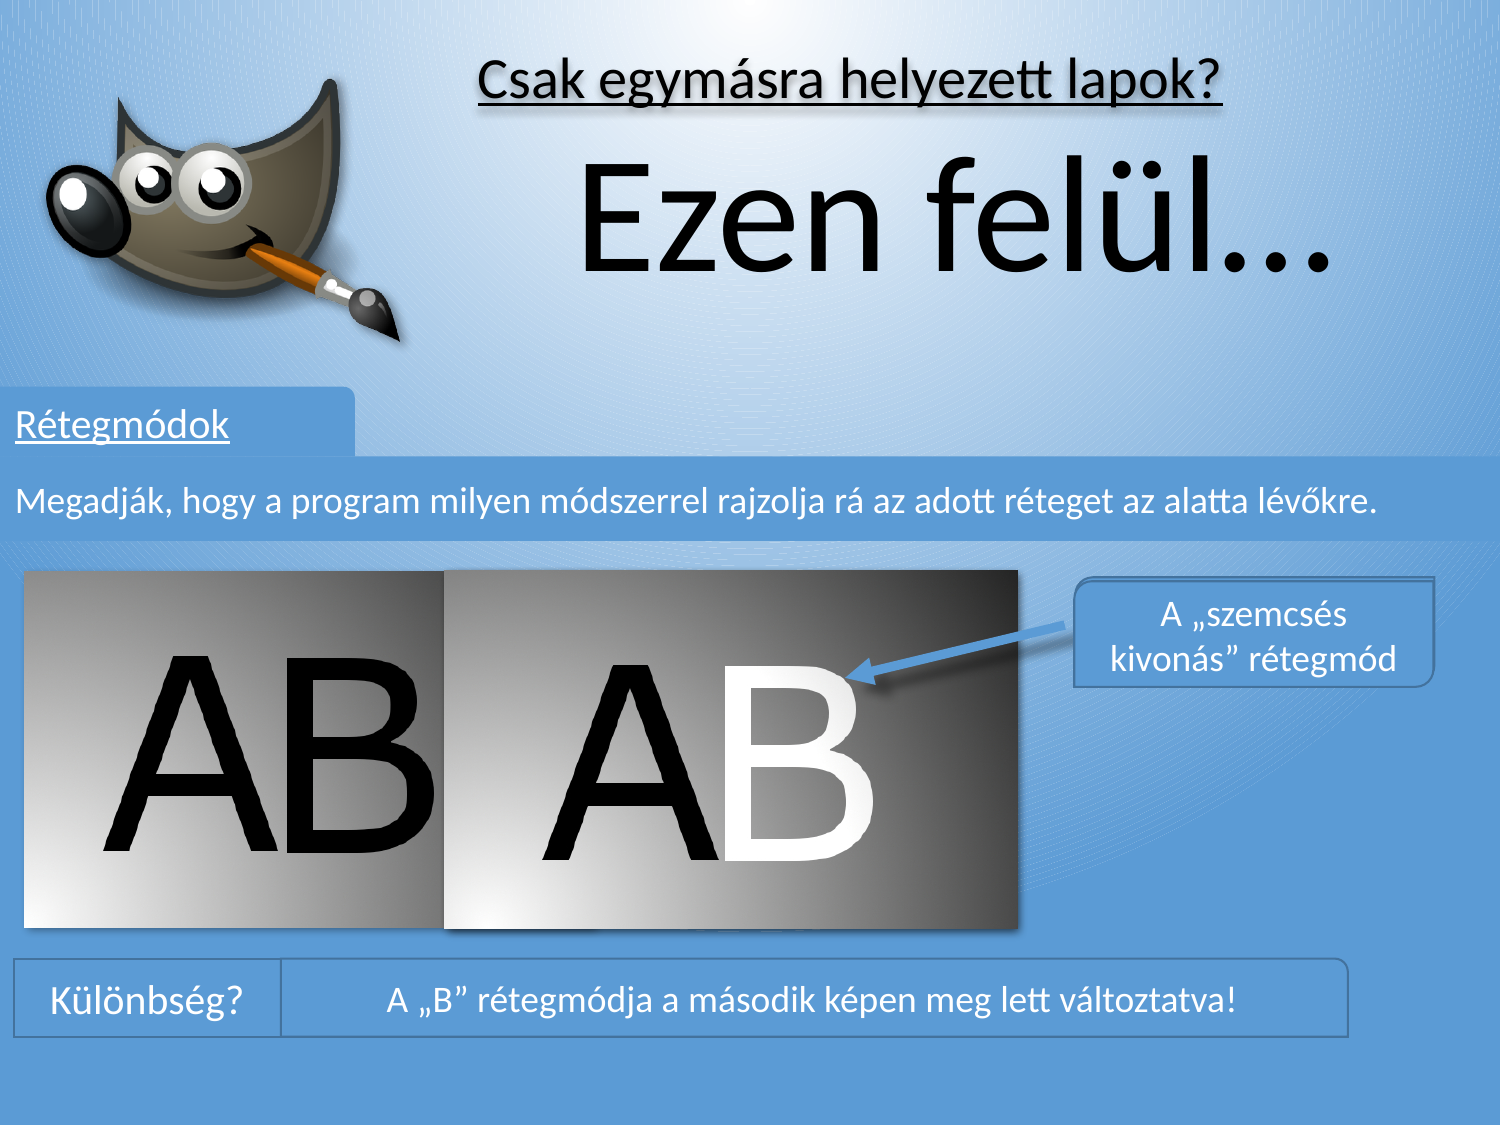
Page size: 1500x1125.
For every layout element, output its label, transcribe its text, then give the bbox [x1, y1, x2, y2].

picture [46, 33, 400, 387]
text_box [845, 624, 1065, 678]
text_box Megadják, hogy a program milyen módszerrel rajzolja rá az adott réteget az alatta lévőkre. [0, 455, 1500, 542]
text_box Rétegmódok [0, 385, 356, 455]
text_box Csak egymásra helyezett lapok? [462, 33, 1481, 118]
text_box Ezen felül… [462, 97, 1448, 312]
text_box A „szemcsés kivonás” rétegmód [1073, 580, 1435, 688]
text_box A „rávetítés” rétegmód [1074, 576, 1436, 669]
picture [24, 570, 1018, 929]
text_box A „B” rétegmódja a második képen meg lett változtatva! [279, 957, 1349, 1038]
text_box Különbség? [13, 958, 279, 1038]
